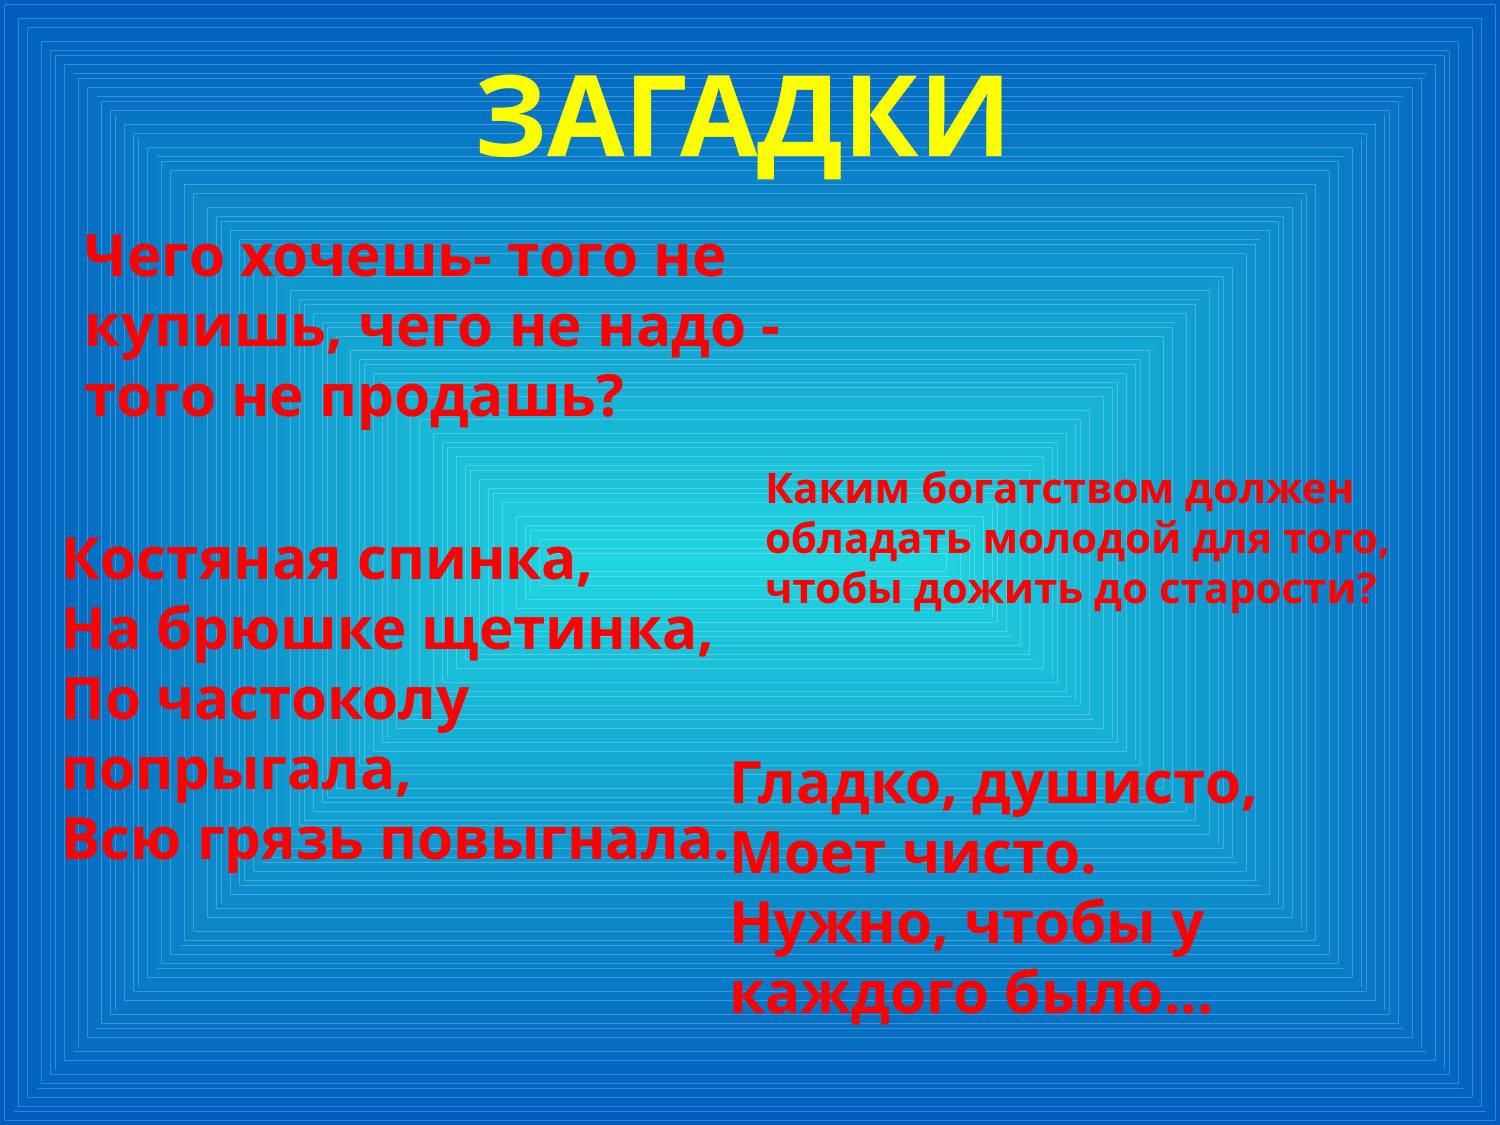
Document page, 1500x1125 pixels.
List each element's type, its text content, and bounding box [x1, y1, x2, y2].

text_box Каким богатством должен обладать молодой для того, чтобы дожить до старости? [750, 375, 1416, 668]
text_box Гладко, душисто, Моет чисто. Нужно, чтобы у каждого было... [714, 738, 1465, 1033]
text_box [821, 210, 1275, 340]
text_box Костяная спинка, На брюшке щетинка, По частоколу попрыгала, Всю грязь повыгнала. [46, 468, 797, 879]
title ЗАГАДКИ [105, 46, 1381, 176]
text_box Чего хочешь- того не купишь, чего не надо - того не продашь? [70, 210, 821, 436]
